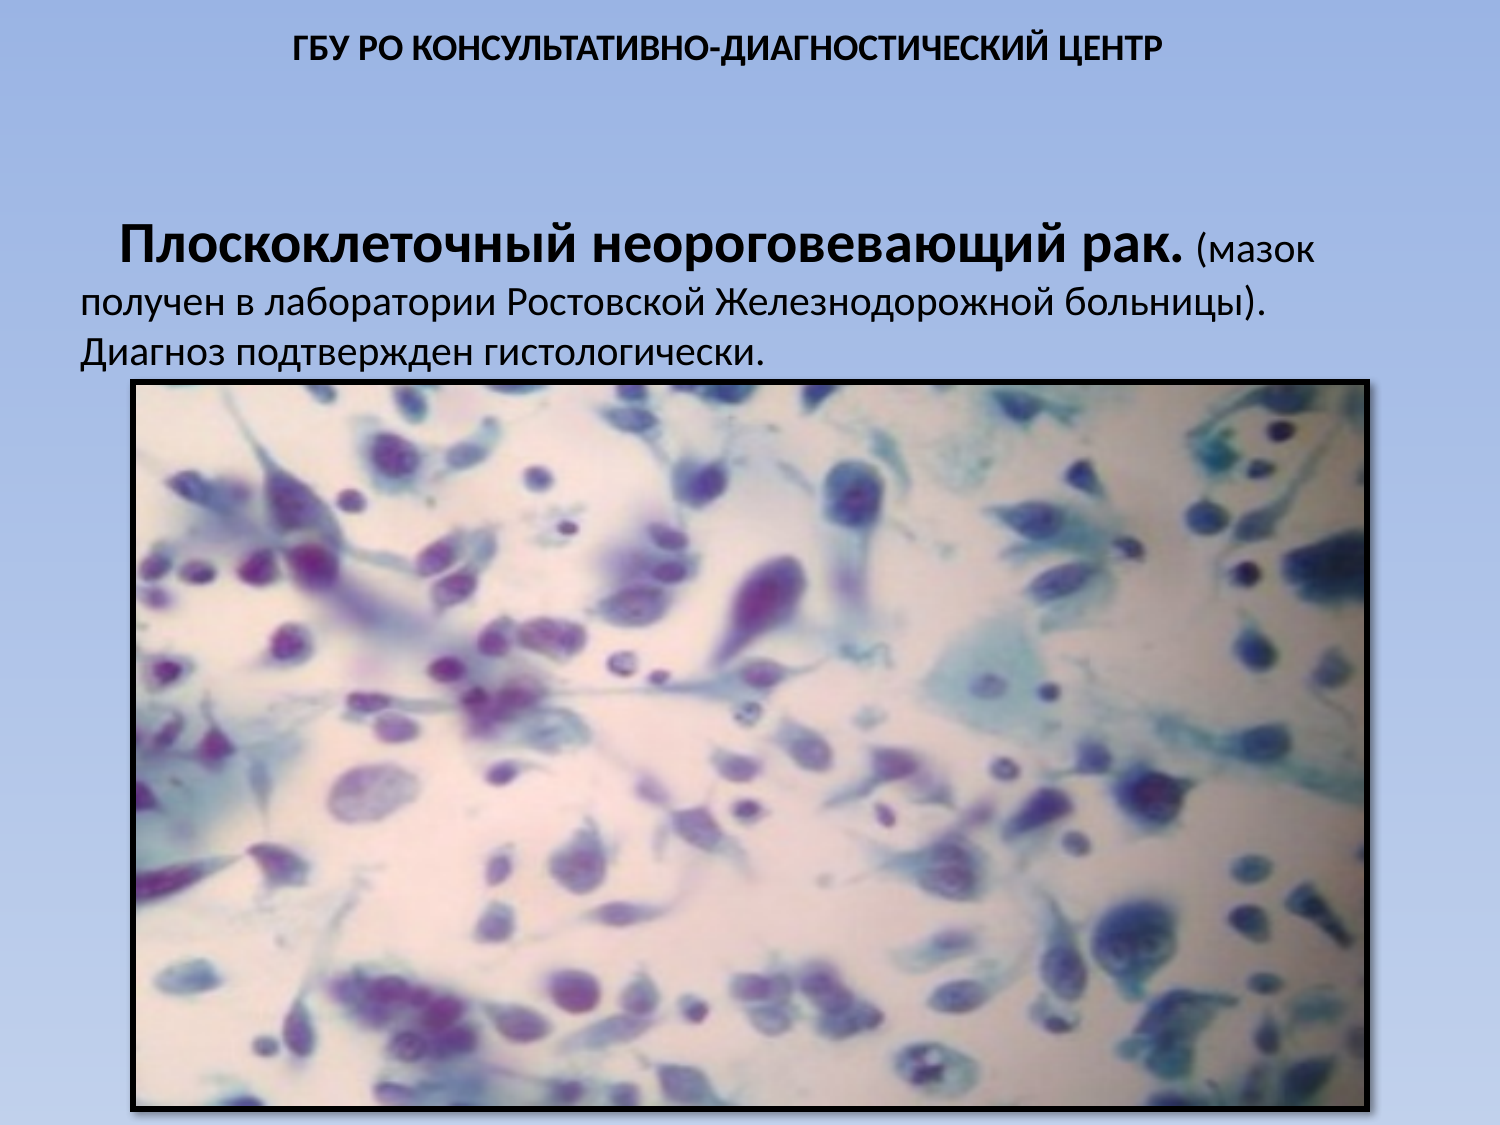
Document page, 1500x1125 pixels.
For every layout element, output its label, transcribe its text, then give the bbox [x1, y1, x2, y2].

title ГБУ РО КОНСУЛЬТАТИВНО-ДИАГНОСТИЧЕСКИЙ ЦЕНТР [53, 0, 1404, 90]
picture [135, 385, 1365, 1107]
list Плоскоклеточный неороговевающий рак. (мазок получен в лаборатории Ростовской Железнодорожной больницы). Диагноз подтвержден гистологически. [64, 196, 1415, 939]
